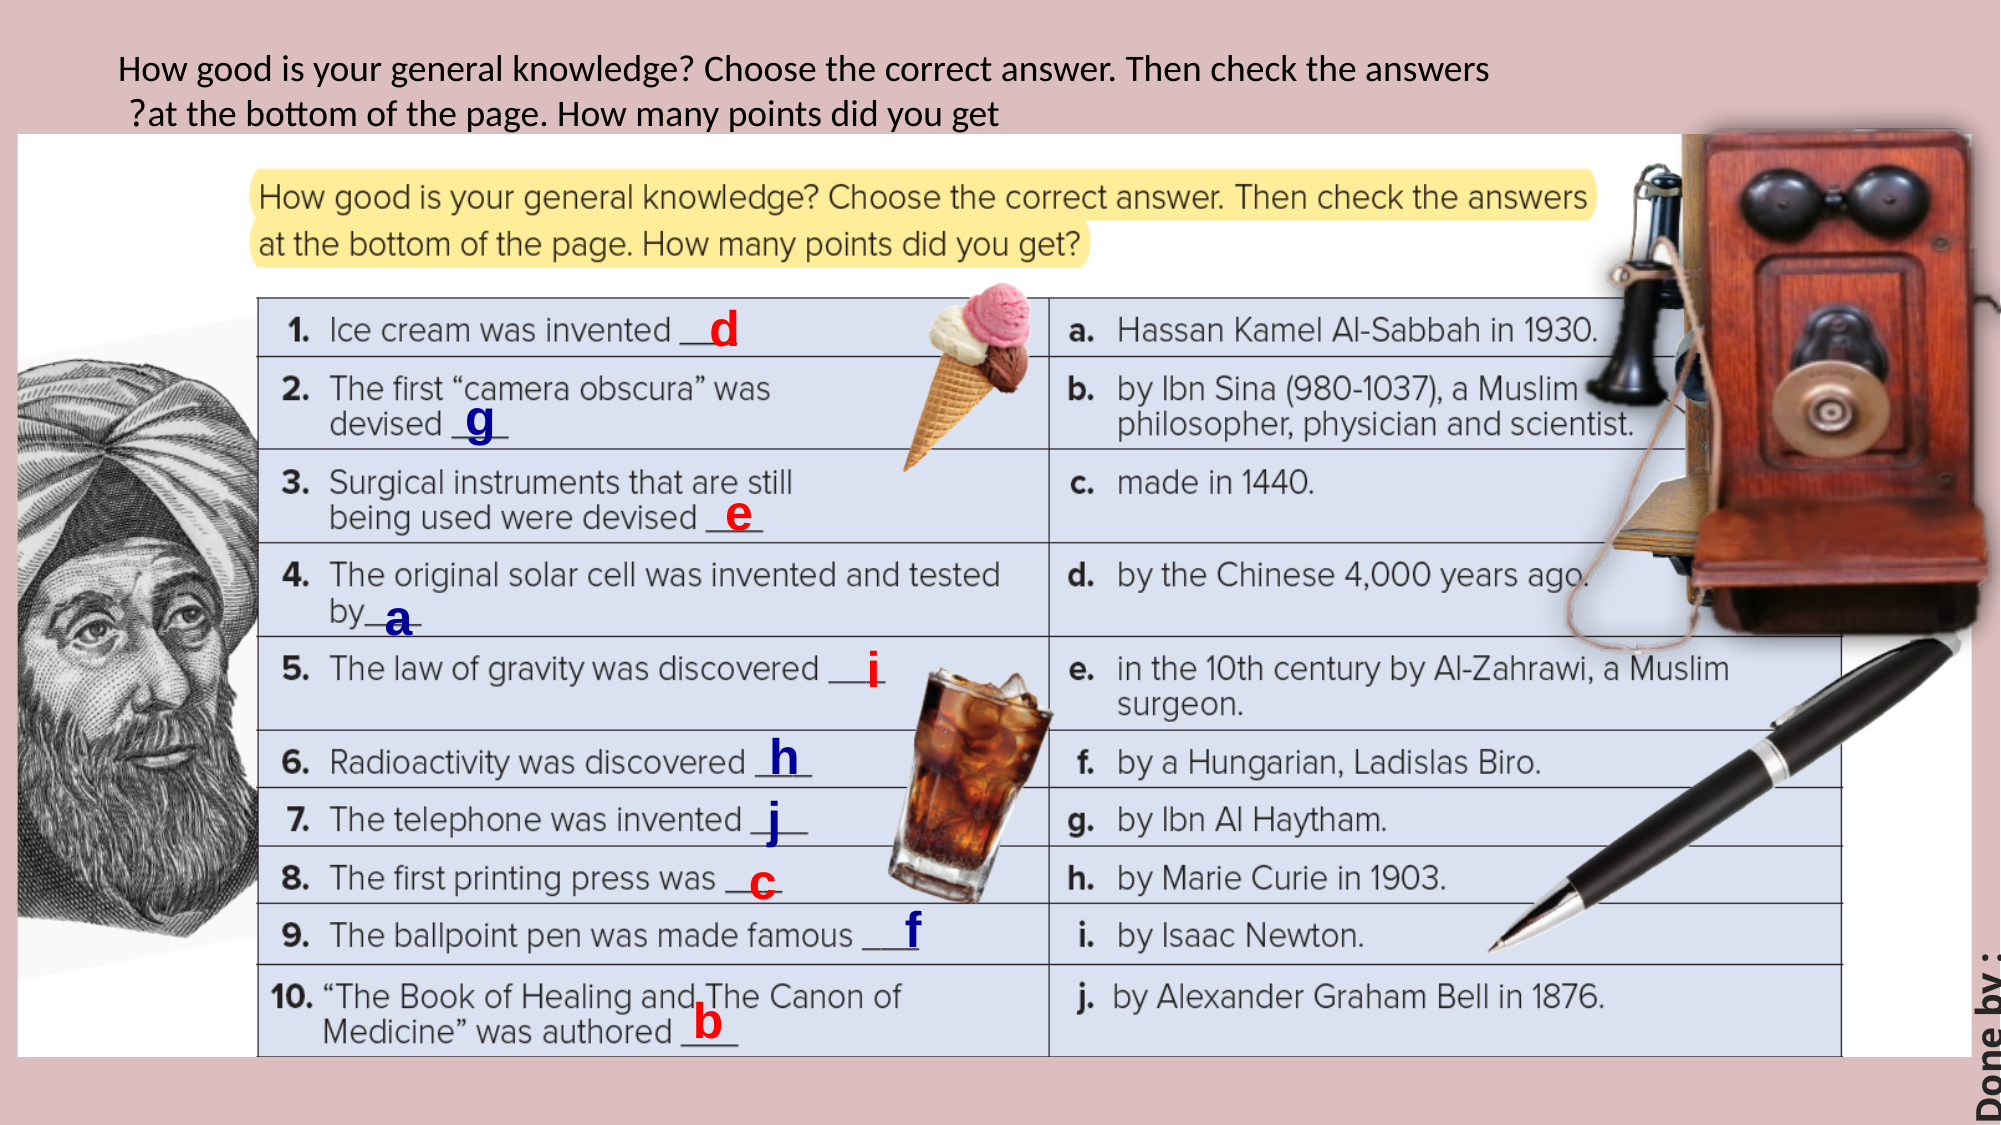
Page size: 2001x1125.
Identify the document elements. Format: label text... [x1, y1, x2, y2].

text_box How good is your general knowledge? Choose the correct answer. Then check the answers at the bottom of the page. How many points did you get? [103, 36, 1531, 134]
picture [17, 125, 2001, 1057]
